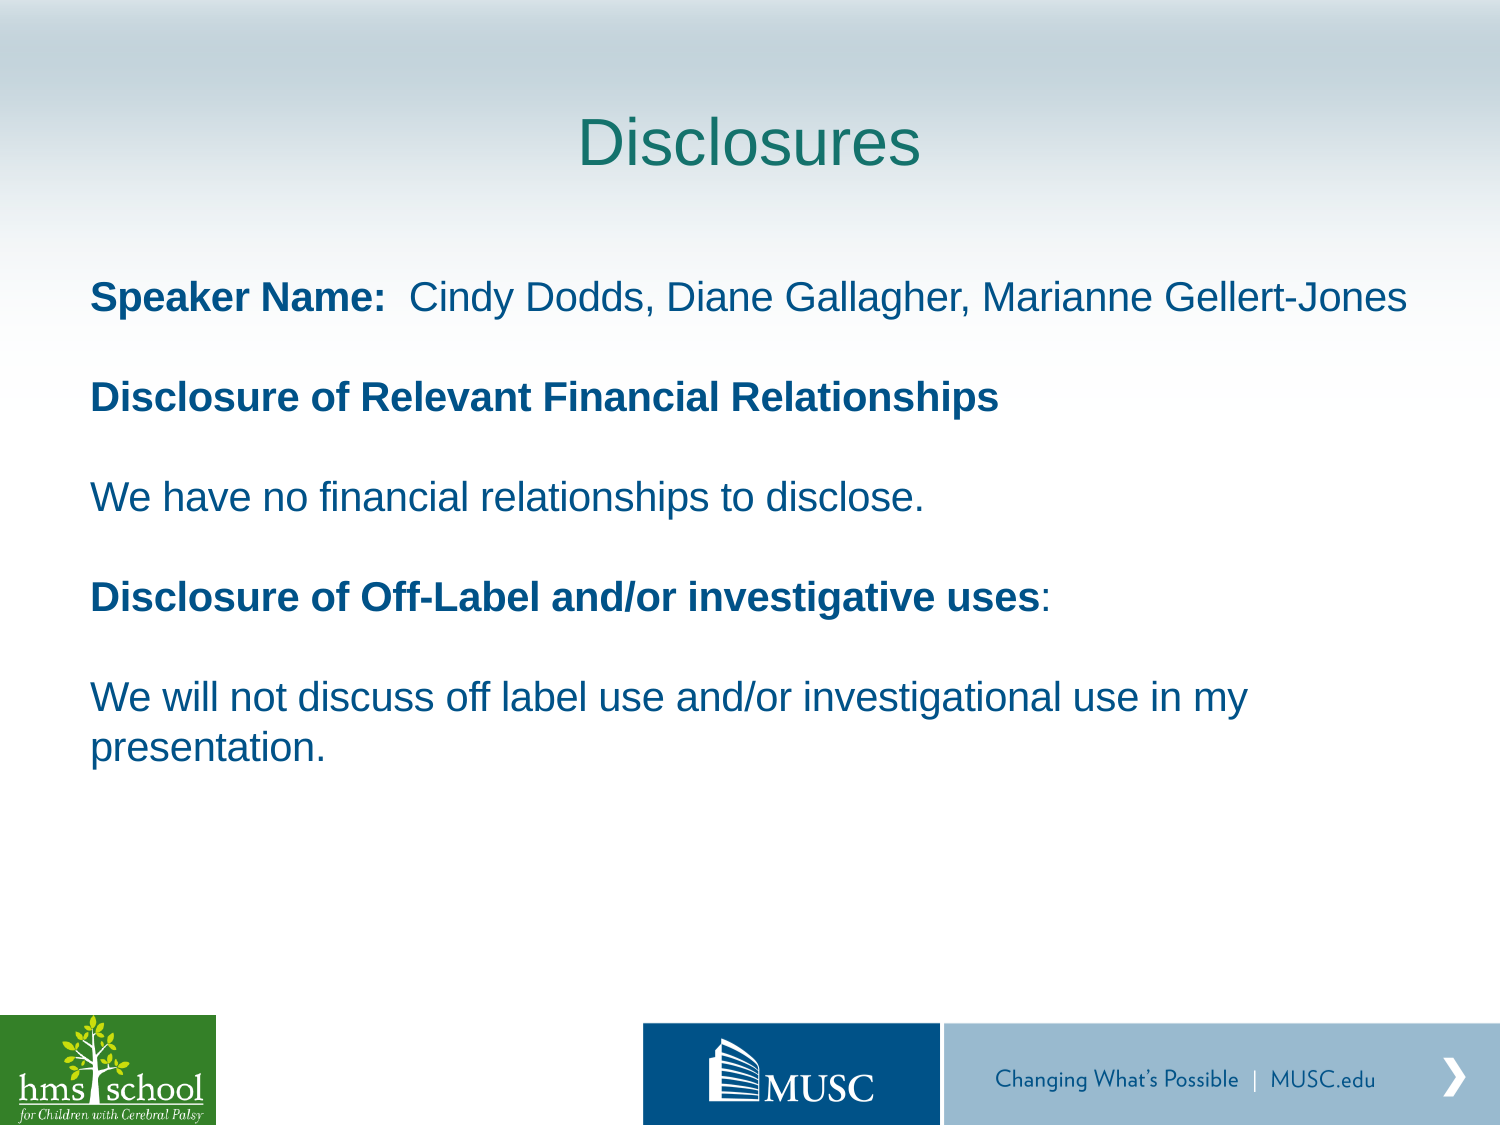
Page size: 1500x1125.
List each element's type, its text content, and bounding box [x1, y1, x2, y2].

title Disclosures [75, 45, 1425, 233]
picture [0, 0, 1500, 1125]
list Speaker Name: Cindy Dodds, Diane Gallagher, Marianne Gellert-Jones Disclosure of Relevant Financial Relationships We have no financial relationships to disclose. Disclosure of Off-Label and/or investigative uses: We will not discuss off label use and/or investigational use in my presentation. [75, 262, 1425, 1007]
